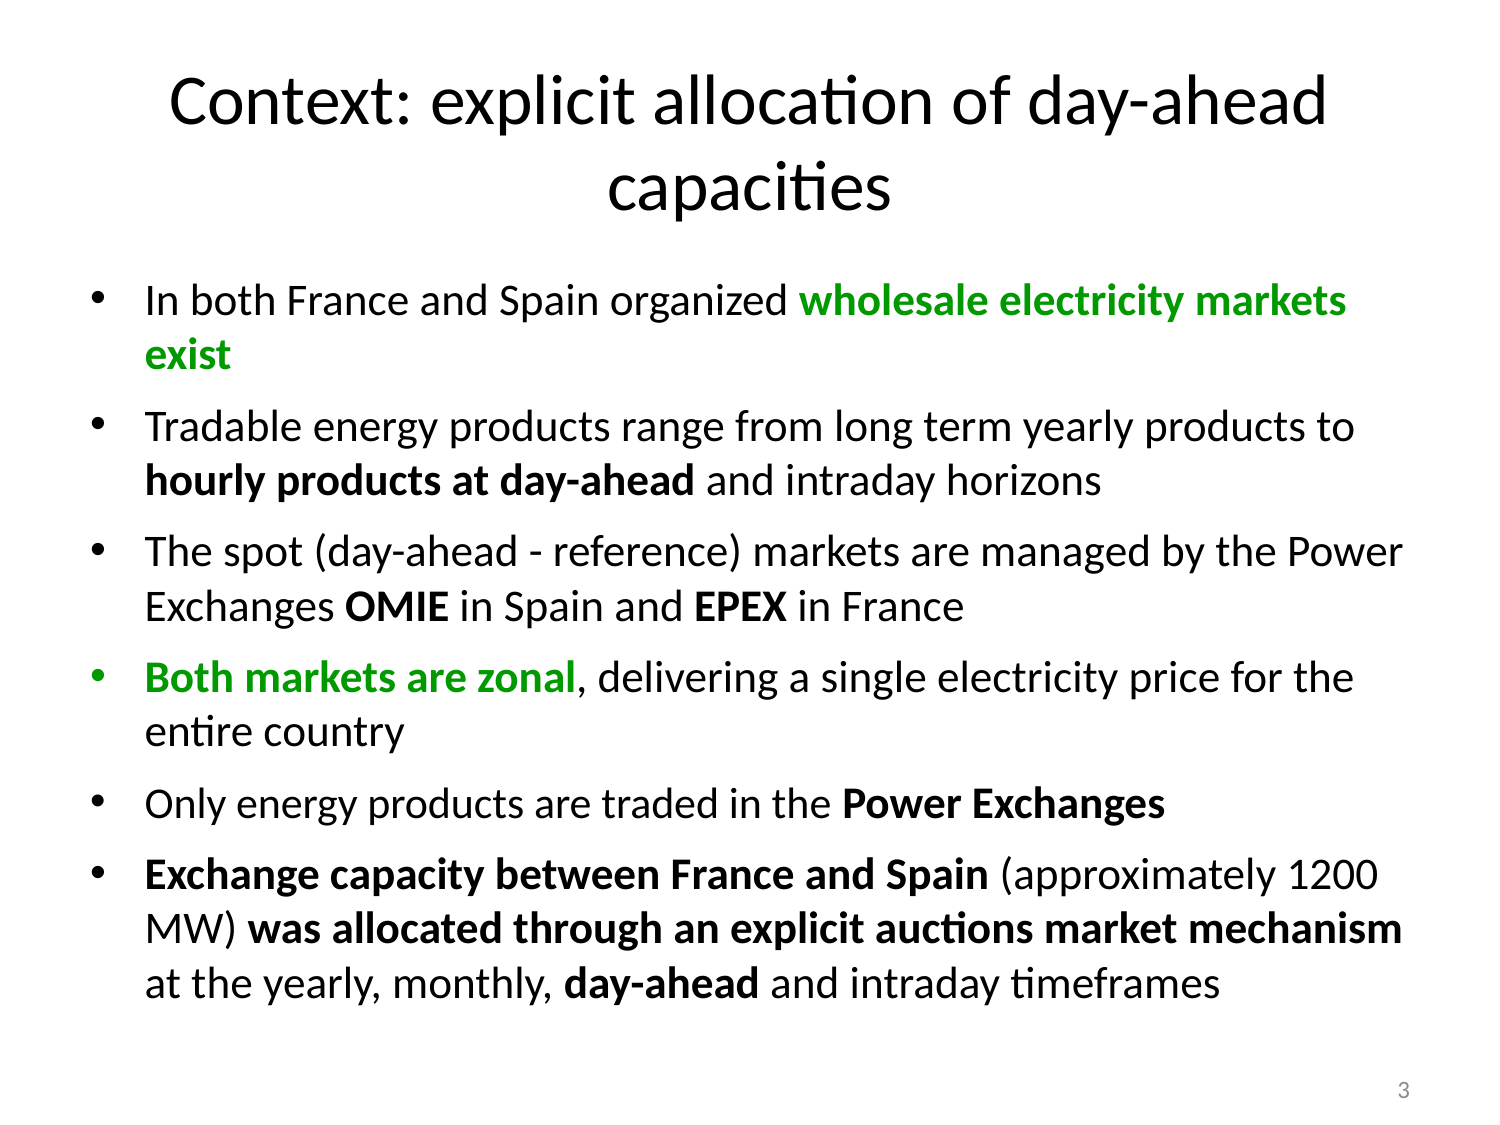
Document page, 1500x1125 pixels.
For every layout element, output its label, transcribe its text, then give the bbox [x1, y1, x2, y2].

list In both France and Spain organized wholesale electricity markets exist Tradable energy products range from long term yearly products to hourly products at day-ahead and intraday horizons The spot (day-ahead - reference) markets are managed by the Power Exchanges OMIE in Spain and EPEX in France Both markets are zonal, delivering a single electricity price for the entire country Only energy products are traded in the Power Exchanges Exchange capacity between France and Spain (approximately 1200 MW) was allocated through an explicit auctions market mechanism at the yearly, monthly, day-ahead and intraday timeframes [75, 262, 1425, 1047]
title Context: explicit allocation of day-ahead capacities [75, 45, 1425, 233]
slide_number 3 [1328, 1058, 1425, 1119]
